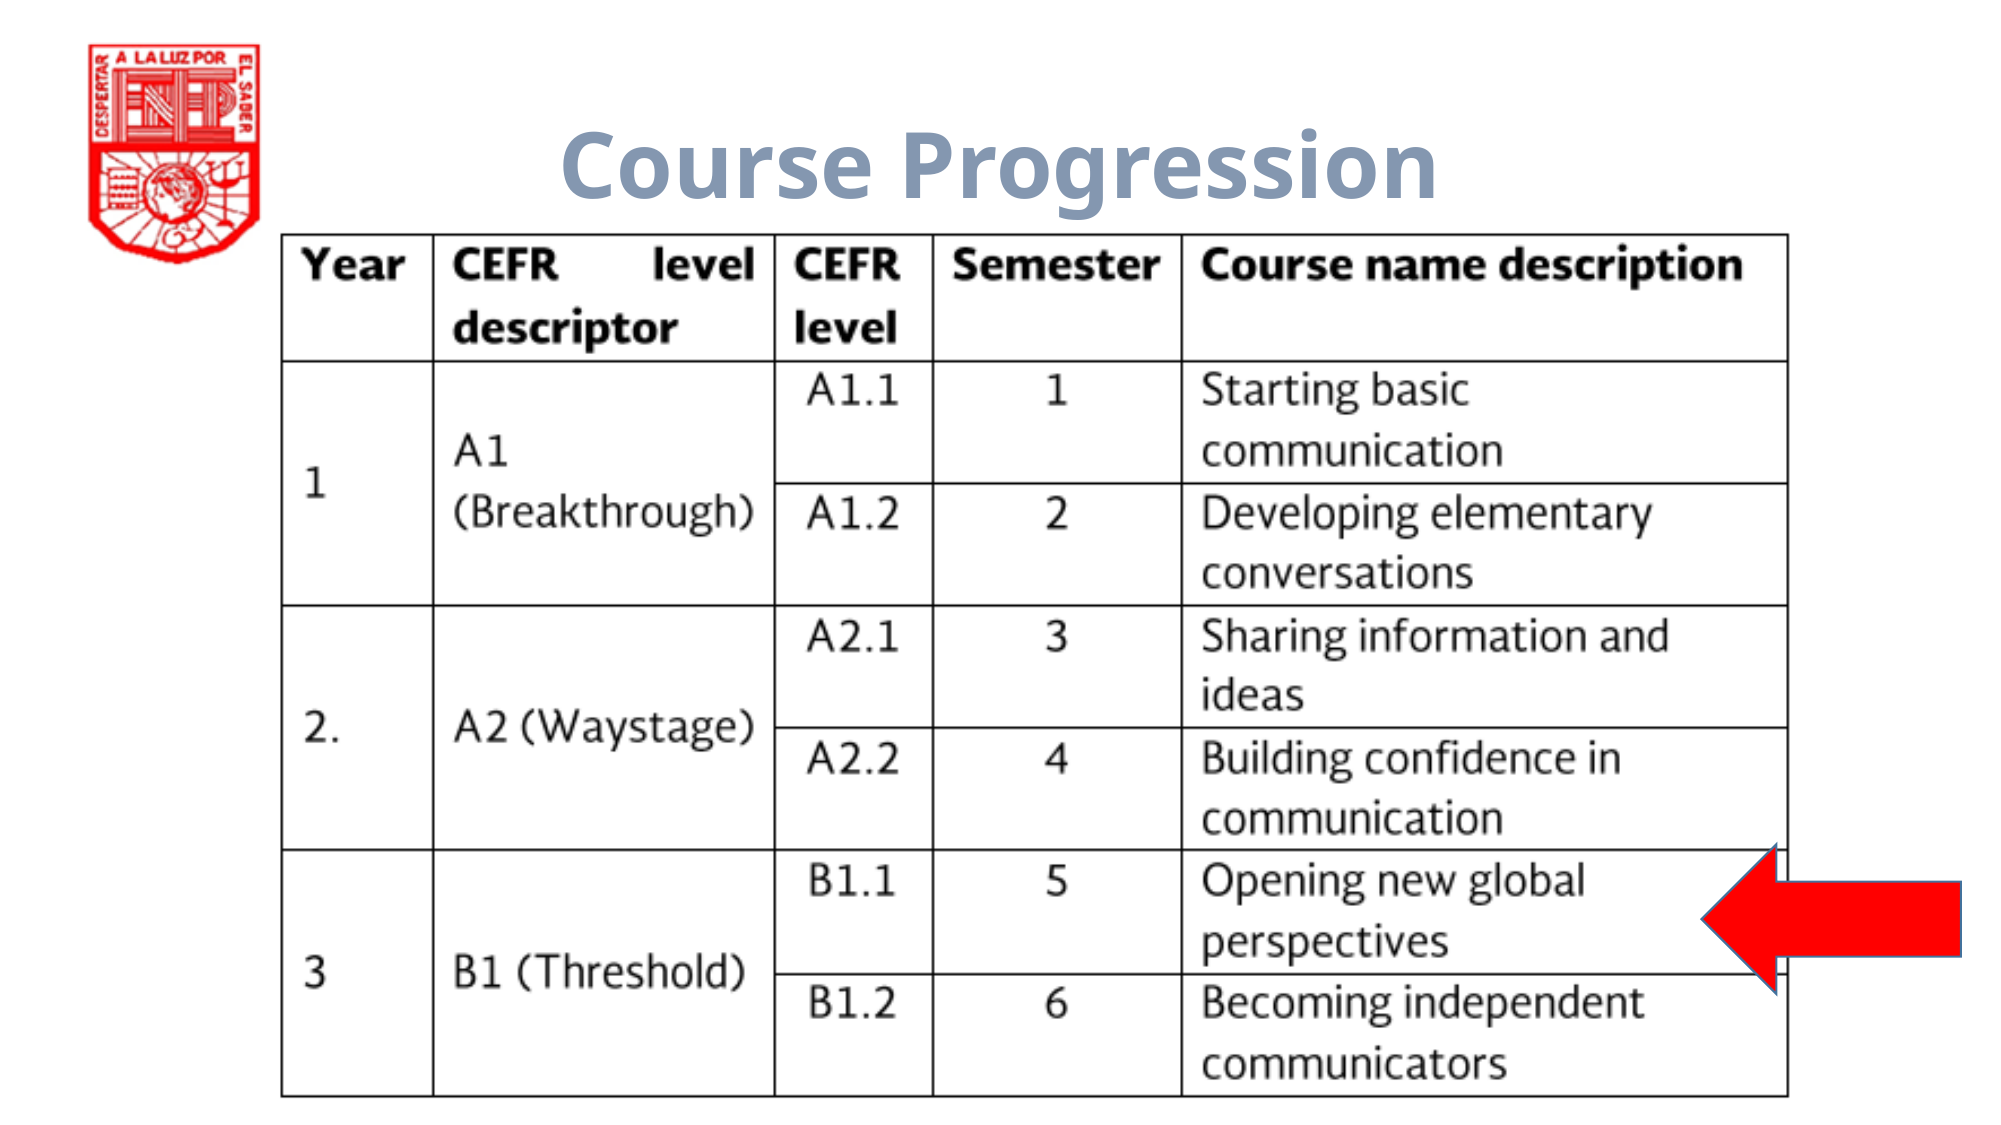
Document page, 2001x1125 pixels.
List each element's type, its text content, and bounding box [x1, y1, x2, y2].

text_box [1800, 880, 1962, 958]
picture [10, 0, 335, 320]
title Course Progression [335, 59, 1863, 278]
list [261, 223, 1800, 1125]
